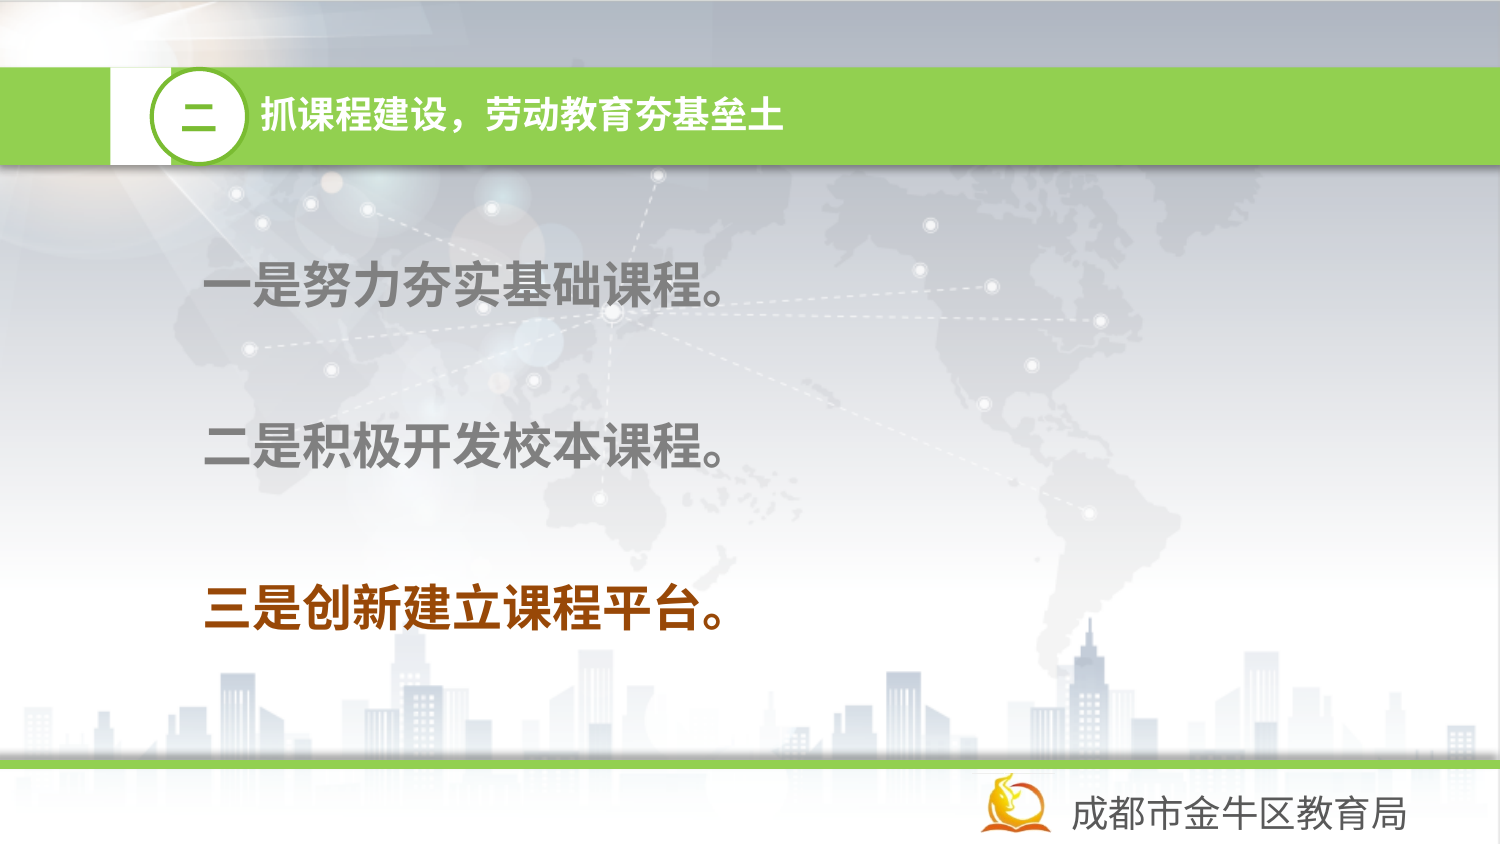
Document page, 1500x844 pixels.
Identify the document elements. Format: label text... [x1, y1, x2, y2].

picture [0, 769, 1500, 844]
picture [0, 0, 1500, 67]
text_box 二是积极开发校本课程。 [187, 407, 1294, 483]
text_box 三是创新建立课程平台。 [187, 568, 1294, 644]
text_box 一是努力夯实基础课程。 [187, 246, 1294, 321]
picture [0, 165, 1500, 760]
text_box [151, 68, 248, 165]
text_box 抓课程建设，劳动教育夯基垒土 [251, 76, 1139, 156]
